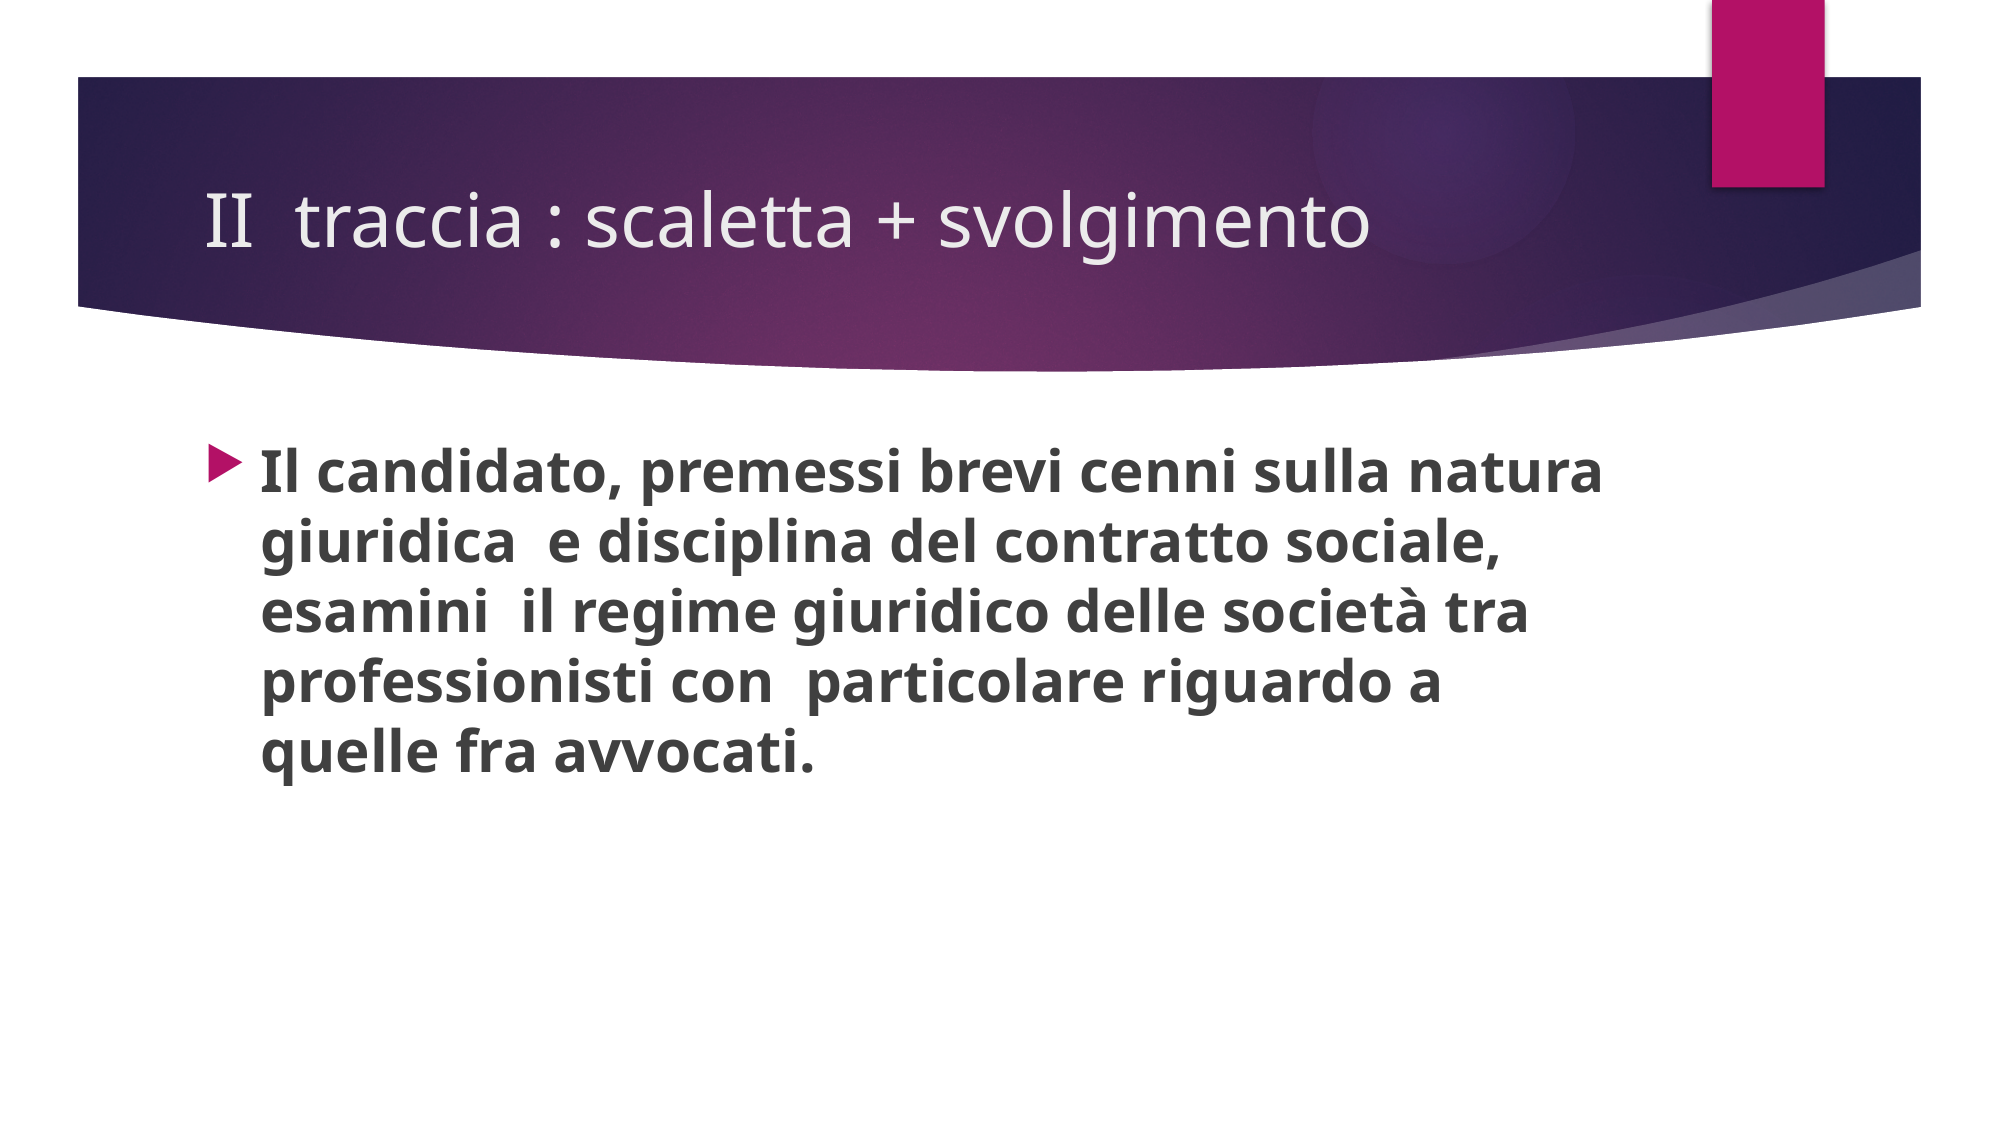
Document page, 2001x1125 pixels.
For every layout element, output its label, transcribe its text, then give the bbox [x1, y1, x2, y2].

title II traccia : scaletta + svolgimento [189, 159, 1627, 276]
list Il candidato, premessi brevi cenni sulla natura giuridica e disciplina del contratto sociale, esamini il regime giuridico delle società tra professionisti con particolare riguardo a quelle fra avvocati. [189, 427, 1638, 988]
